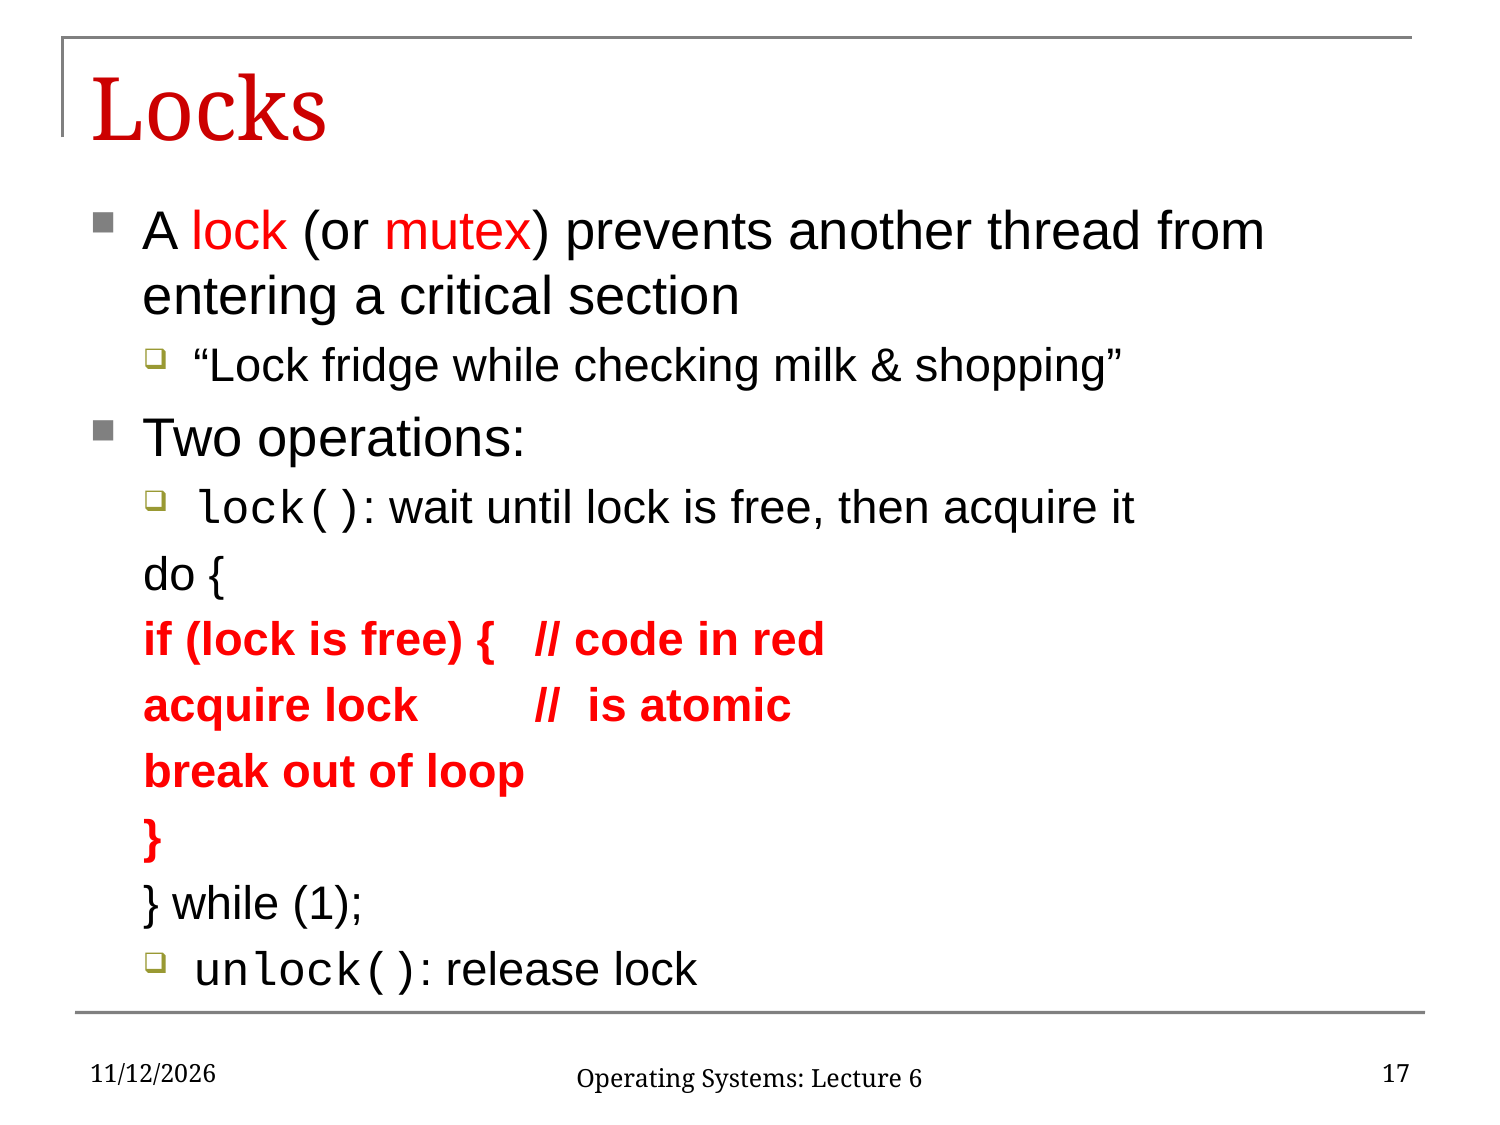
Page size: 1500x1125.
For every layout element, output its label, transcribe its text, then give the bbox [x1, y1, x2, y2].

list A lock (or mutex) prevents another thread from entering a critical section “Lock fridge while checking milk & shopping” Two operations: lock(): wait until lock is free, then acquire it do { if (lock is free) { // code in red acquire lock // is atomic break out of loop } } while (1); unlock(): release lock [75, 187, 1425, 1006]
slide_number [74, 1023, 426, 1100]
title Locks [75, 45, 1425, 163]
slide_number 17 [1074, 1023, 1426, 1100]
footer Operating Systems: Lecture 6 [512, 1024, 988, 1101]
